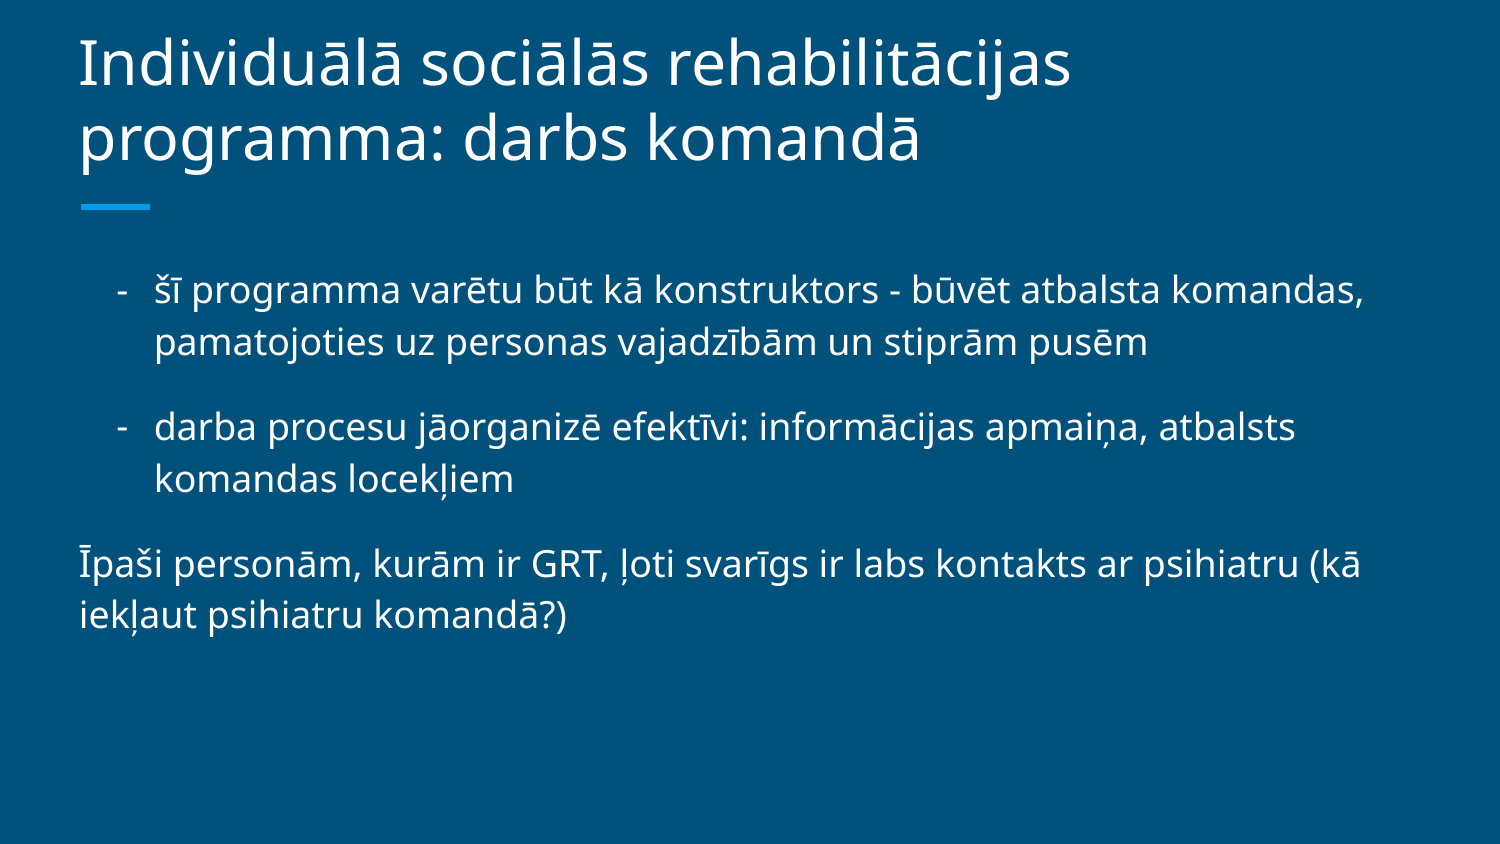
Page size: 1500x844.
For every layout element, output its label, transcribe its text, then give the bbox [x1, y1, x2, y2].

title Individuālā sociālās rehabilitācijas programma: darbs komandā [63, 75, 1437, 188]
list šī programma varētu būt kā konstruktors - būvēt atbalsta komandas, pamatojoties uz personas vajadzībām un stiprām pusēm darba procesu jāorganizē efektīvi: informācijas apmaiņa, atbalsts komandas locekļiem Īpaši personām, kurām ir GRT, ļoti svarīgs ir labs kontakts ar psihiatru (kā iekļaut psihiatru komandā?) [63, 244, 1437, 750]
